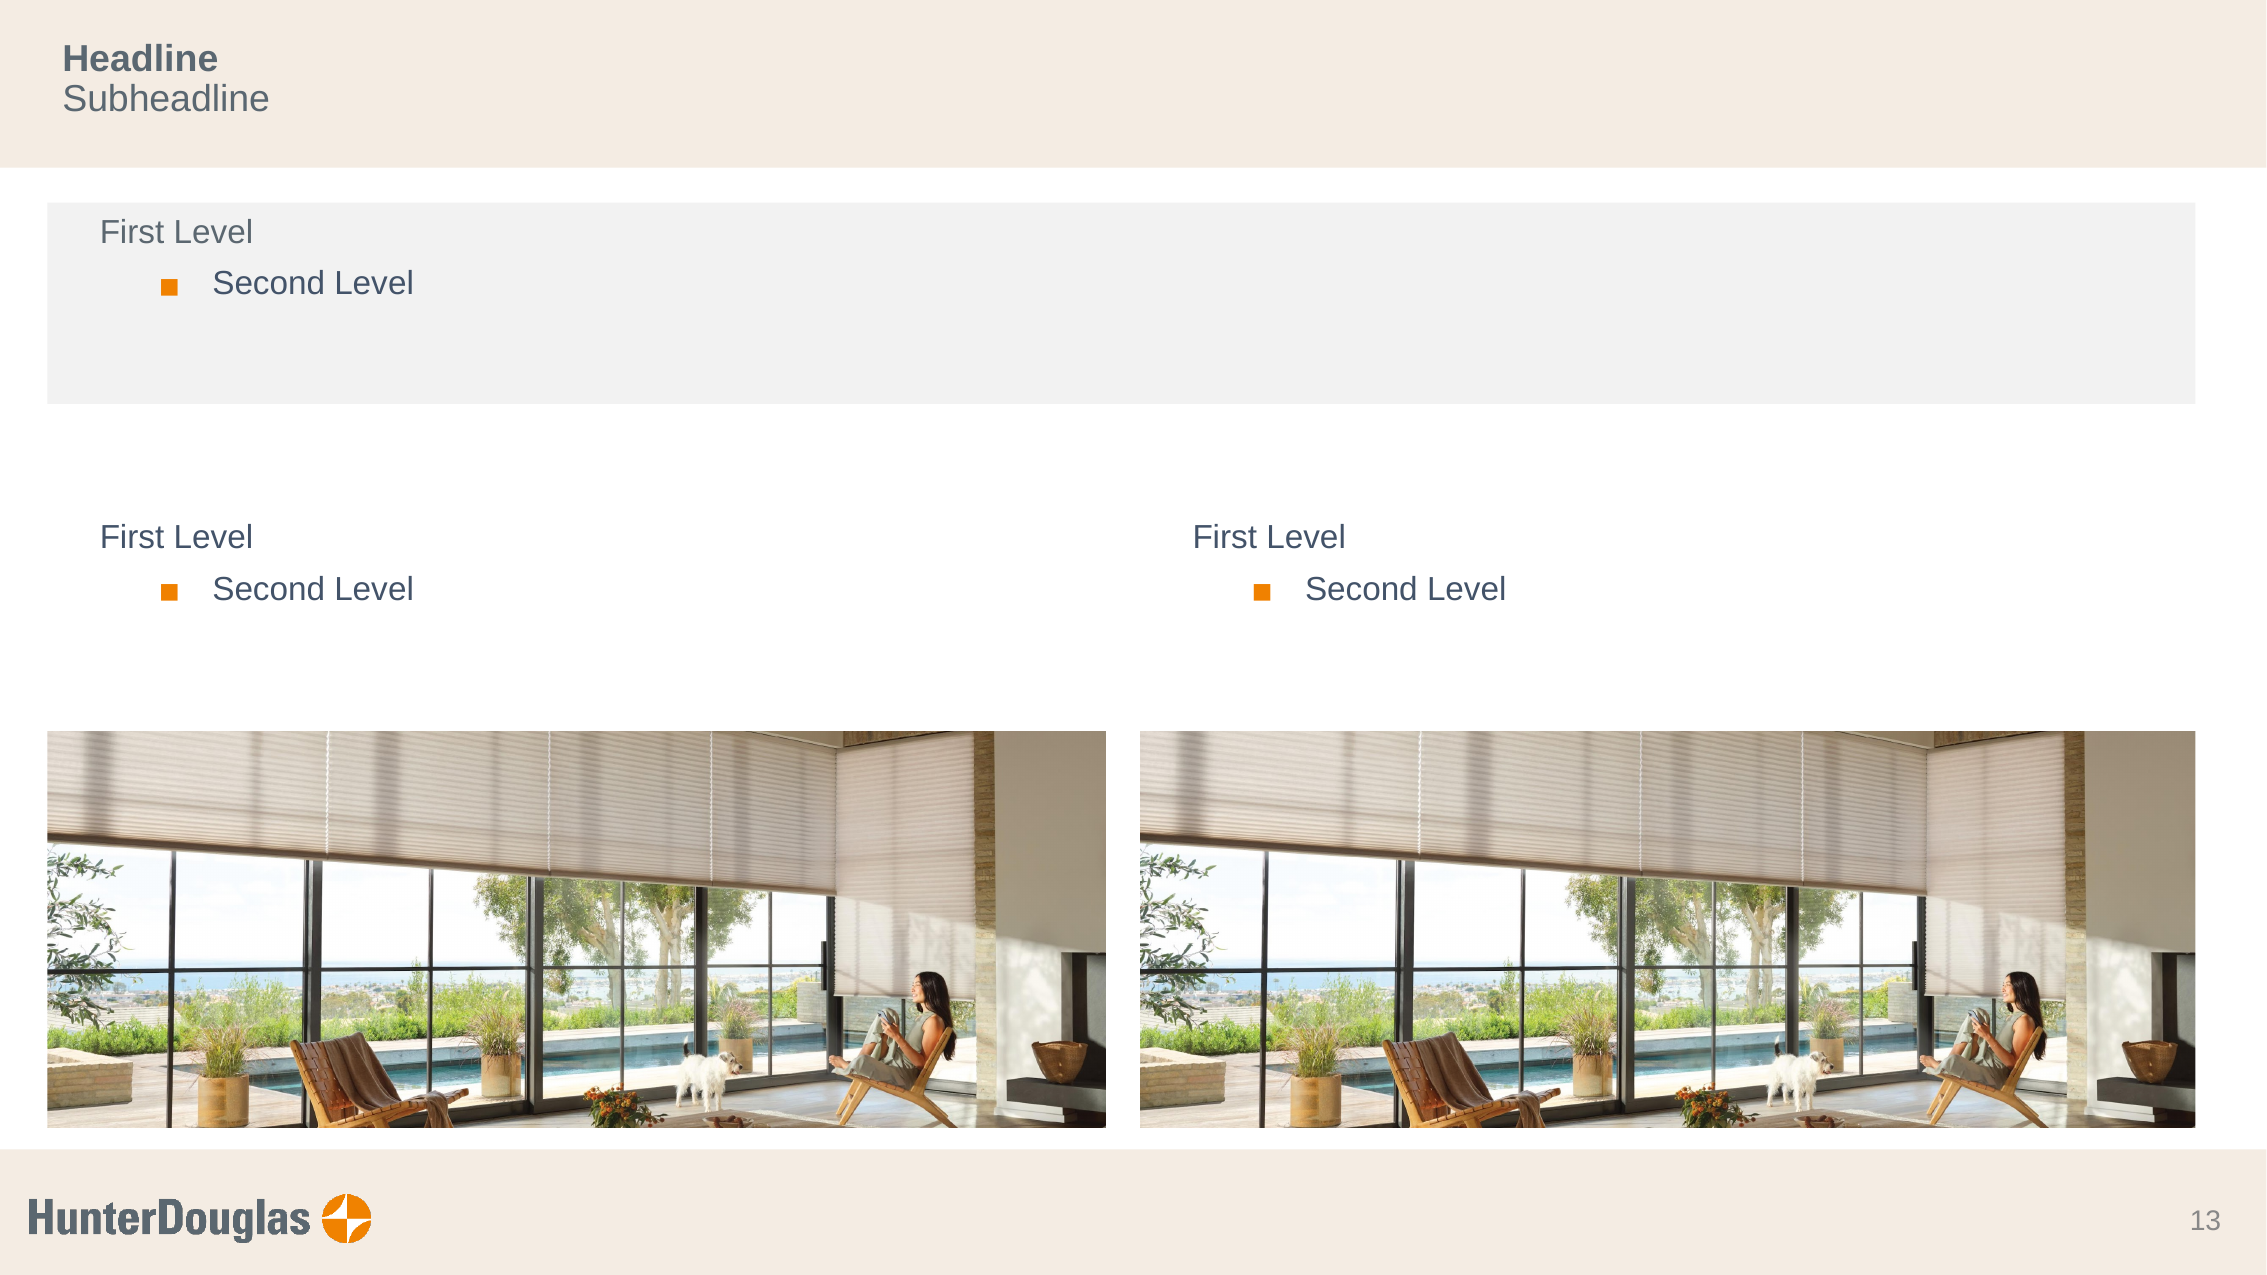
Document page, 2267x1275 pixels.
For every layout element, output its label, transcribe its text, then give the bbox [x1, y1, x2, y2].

list First Level Second Level [47, 507, 1106, 710]
picture [1139, 731, 2196, 1128]
picture [46, 731, 1107, 1128]
list First Level Second Level [47, 202, 2196, 404]
title Headline Subheadline [47, 23, 2003, 136]
picture [29, 1194, 371, 1243]
list First Level Second Level [1140, 507, 2196, 710]
